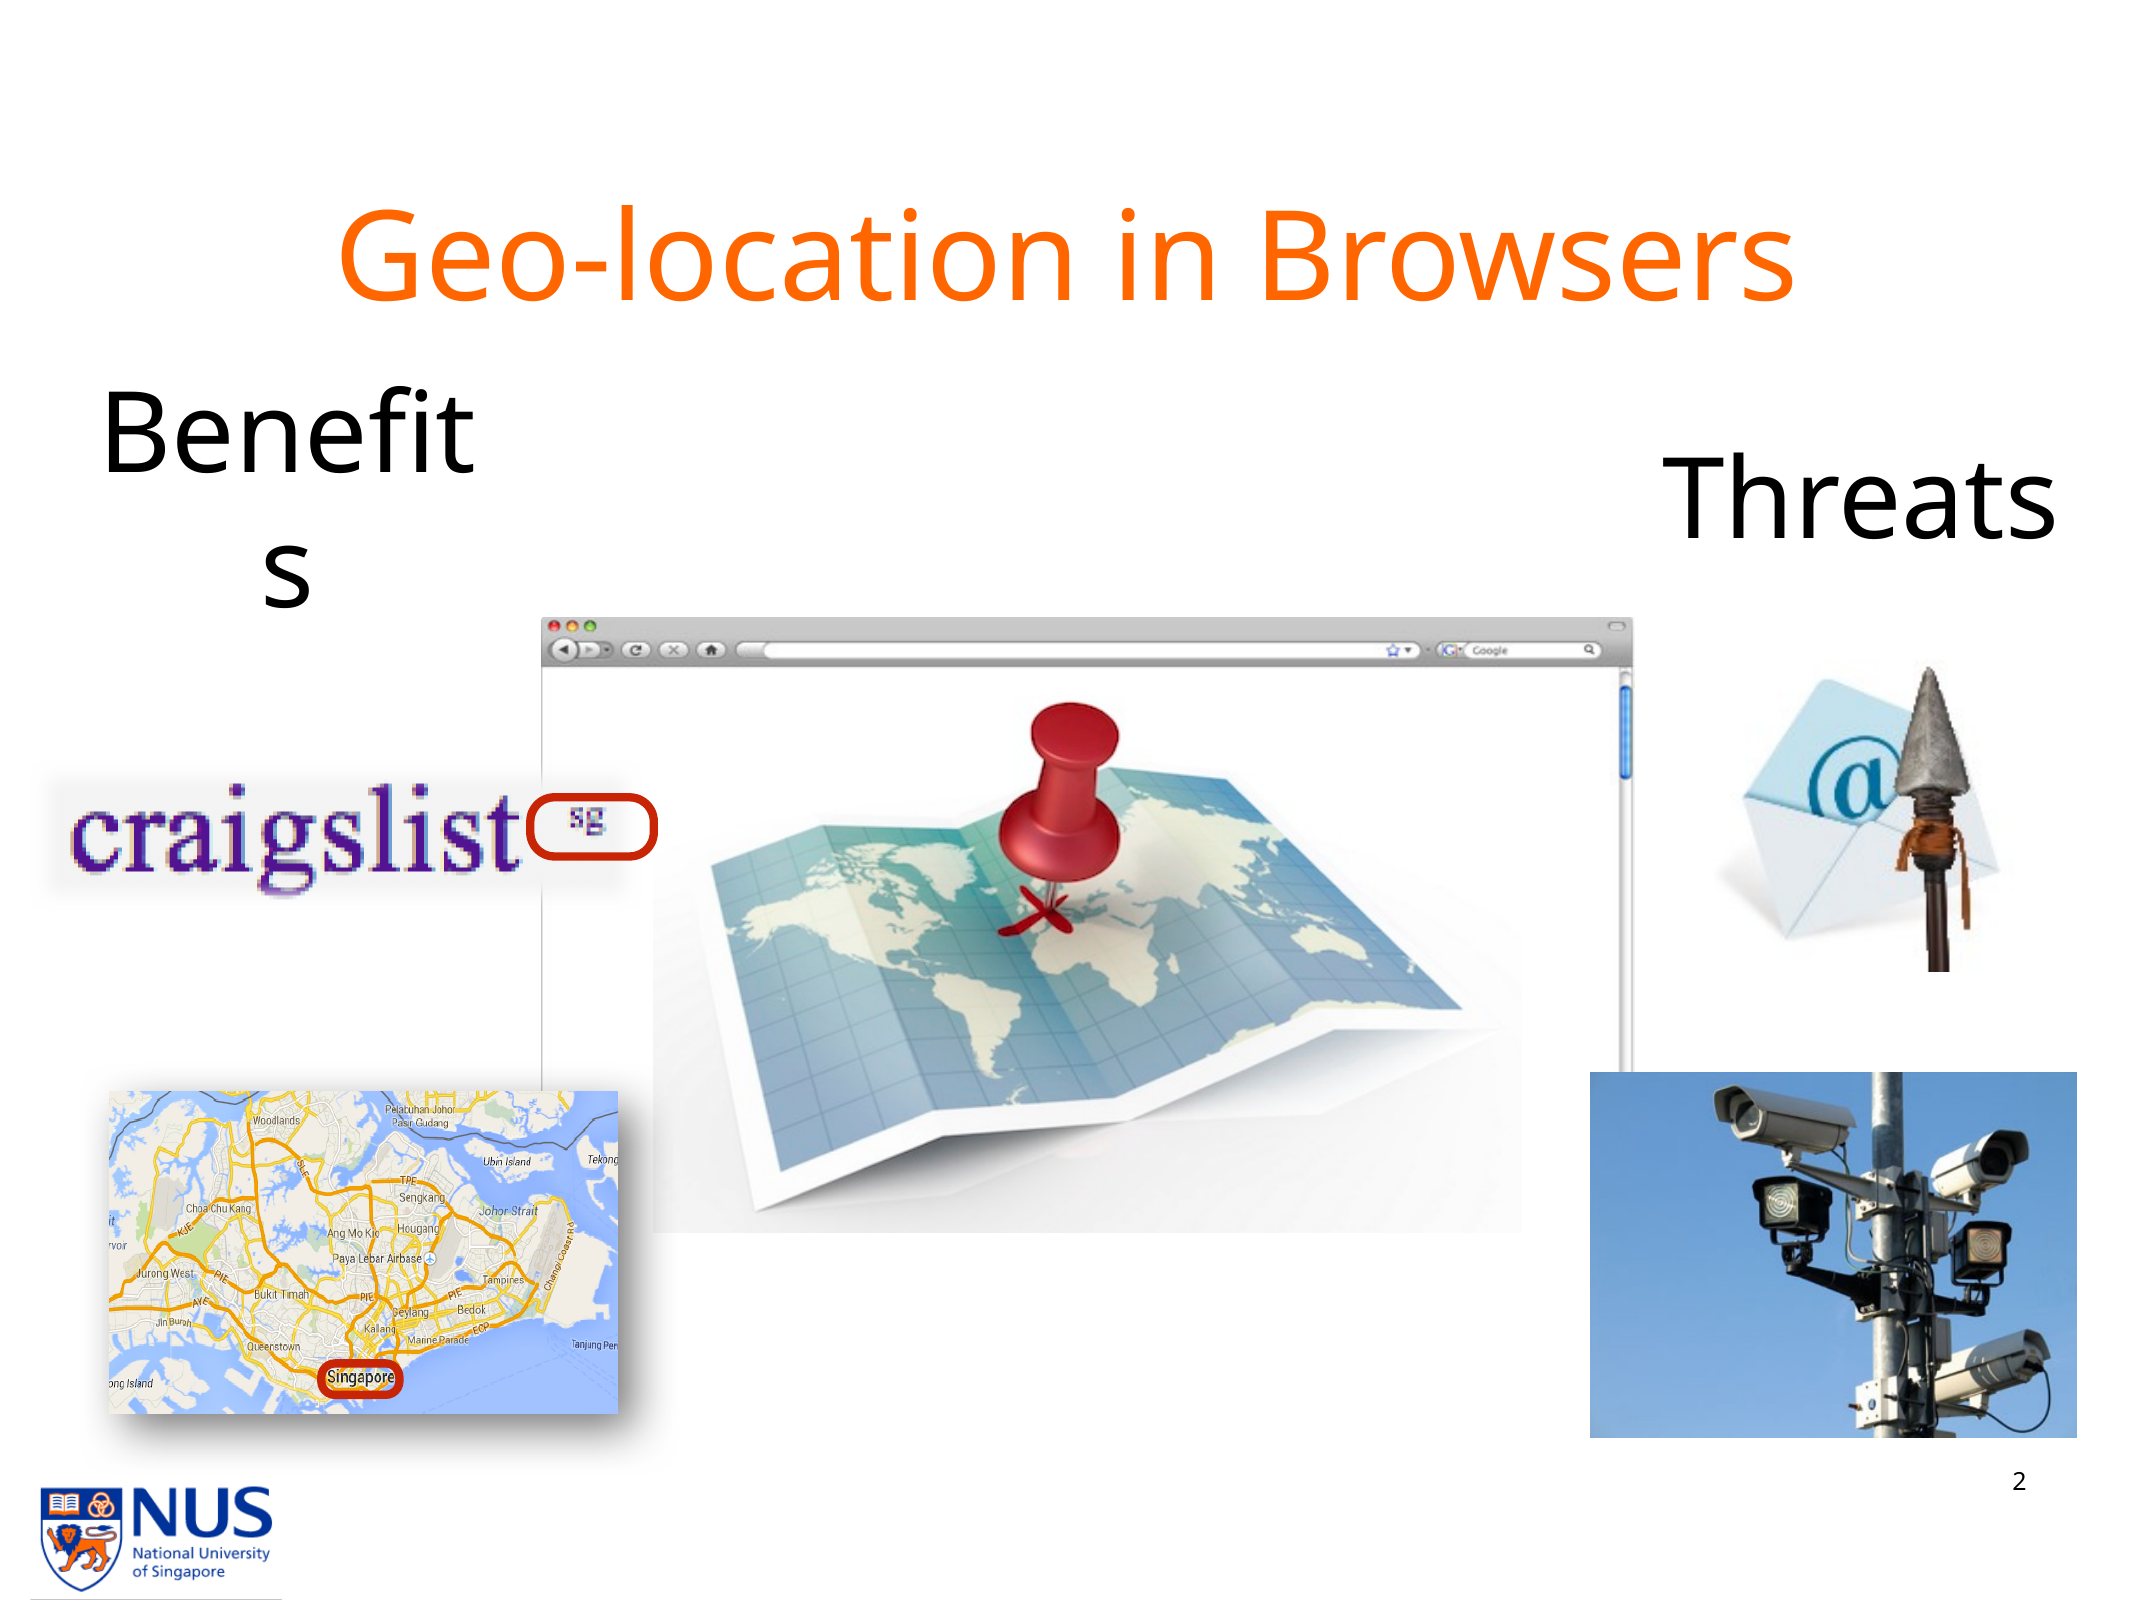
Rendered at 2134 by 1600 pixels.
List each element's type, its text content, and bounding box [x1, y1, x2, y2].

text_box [108, 1091, 618, 1415]
text_box Threats [1644, 417, 2077, 570]
title Geo-location in Browsers [155, 4, 1978, 496]
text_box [29, 759, 655, 912]
picture [1713, 659, 2027, 973]
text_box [540, 616, 1635, 1281]
text_box Benefits [71, 351, 504, 639]
picture [1589, 1072, 2077, 1438]
text_box 1 [1528, 1440, 2027, 1526]
picture [30, 1477, 282, 1600]
